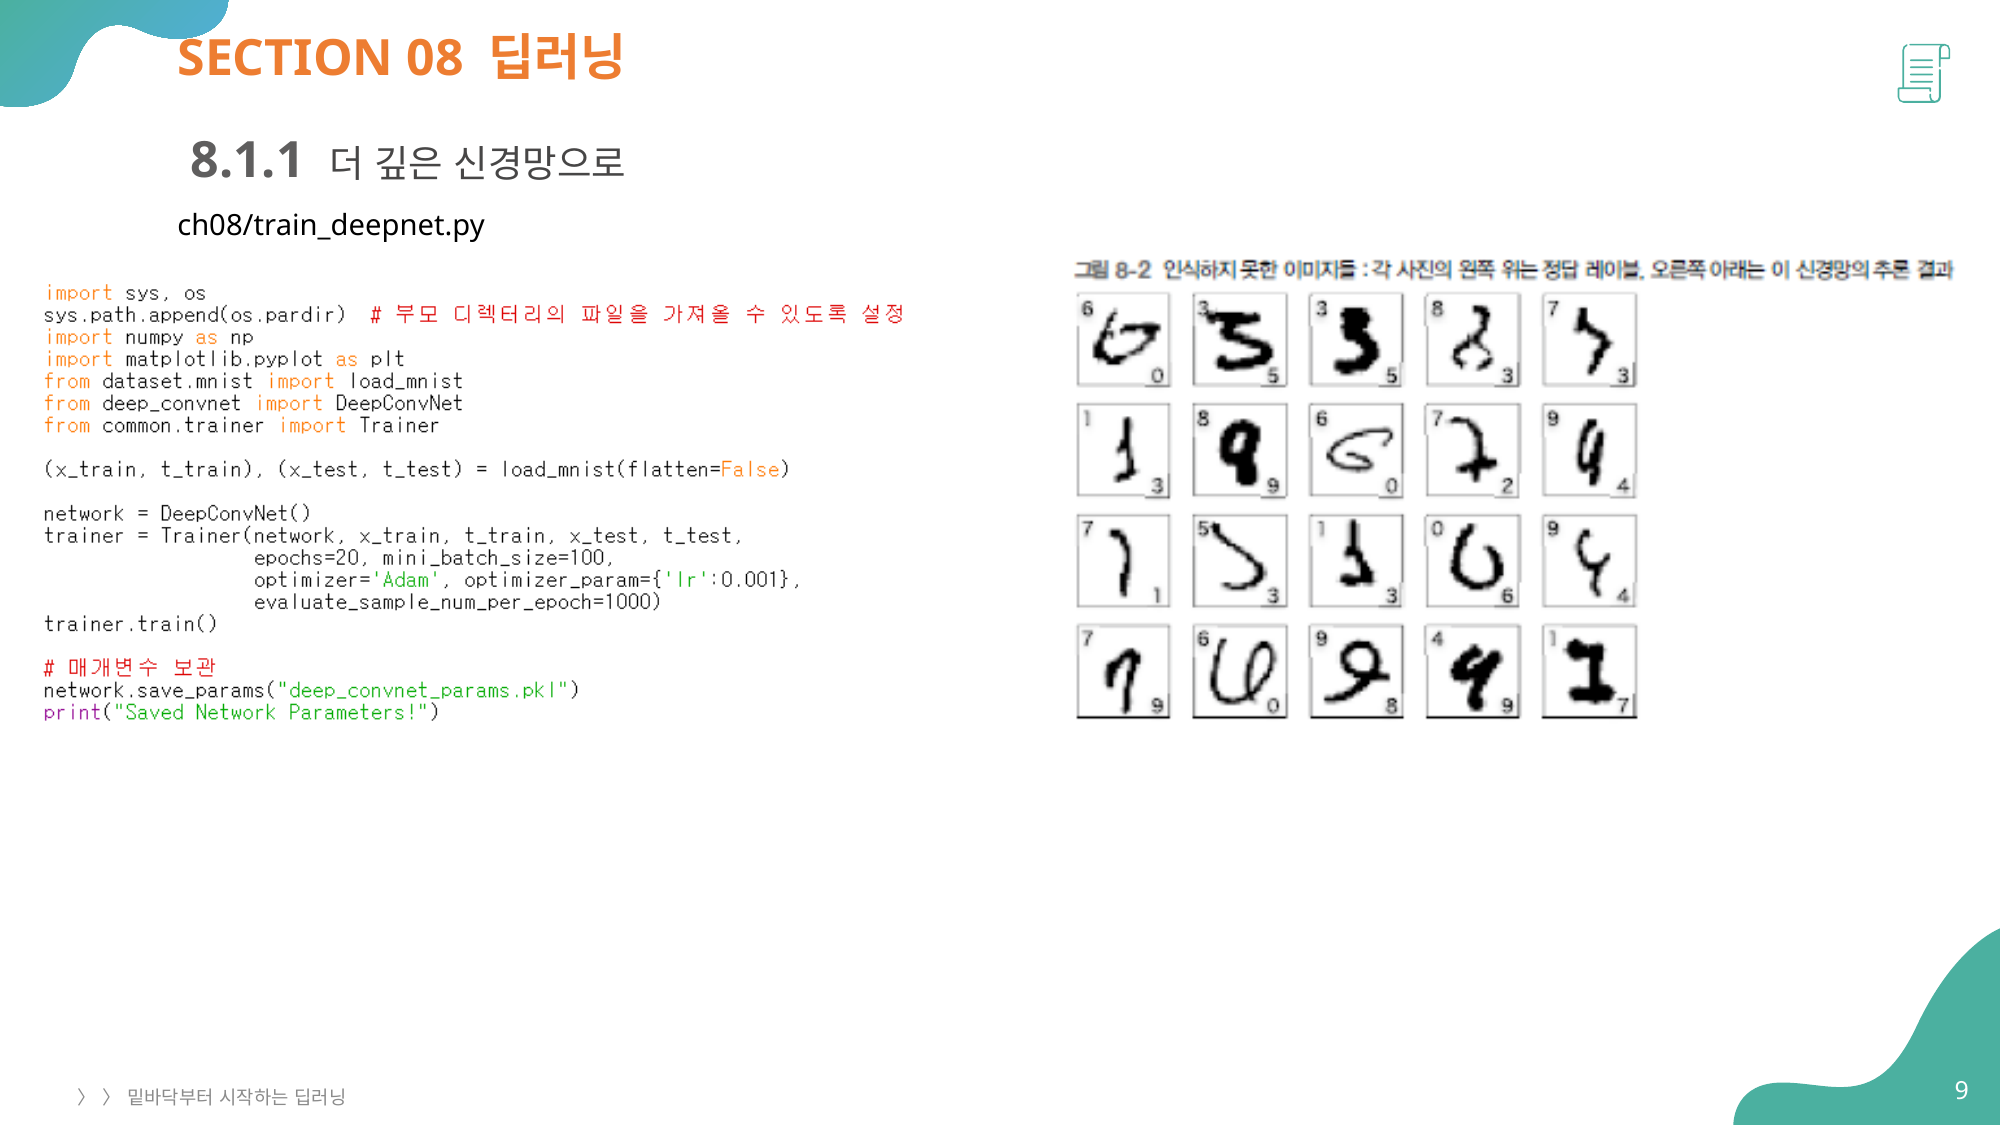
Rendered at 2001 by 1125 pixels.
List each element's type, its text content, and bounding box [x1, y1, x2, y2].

picture [40, 283, 916, 726]
text_box ch08/train_deepnet.py [162, 198, 780, 249]
slide_number 9 [1917, 1061, 1984, 1122]
text_box SECTION 08 딥러닝 [162, 25, 2000, 95]
picture [1073, 254, 1960, 726]
text_box 8.1.1 더 깊은 신경망으로 [175, 119, 642, 195]
footer 〉 〉 밑바닥부터 시작하는 딥러닝 [63, 1085, 738, 1109]
